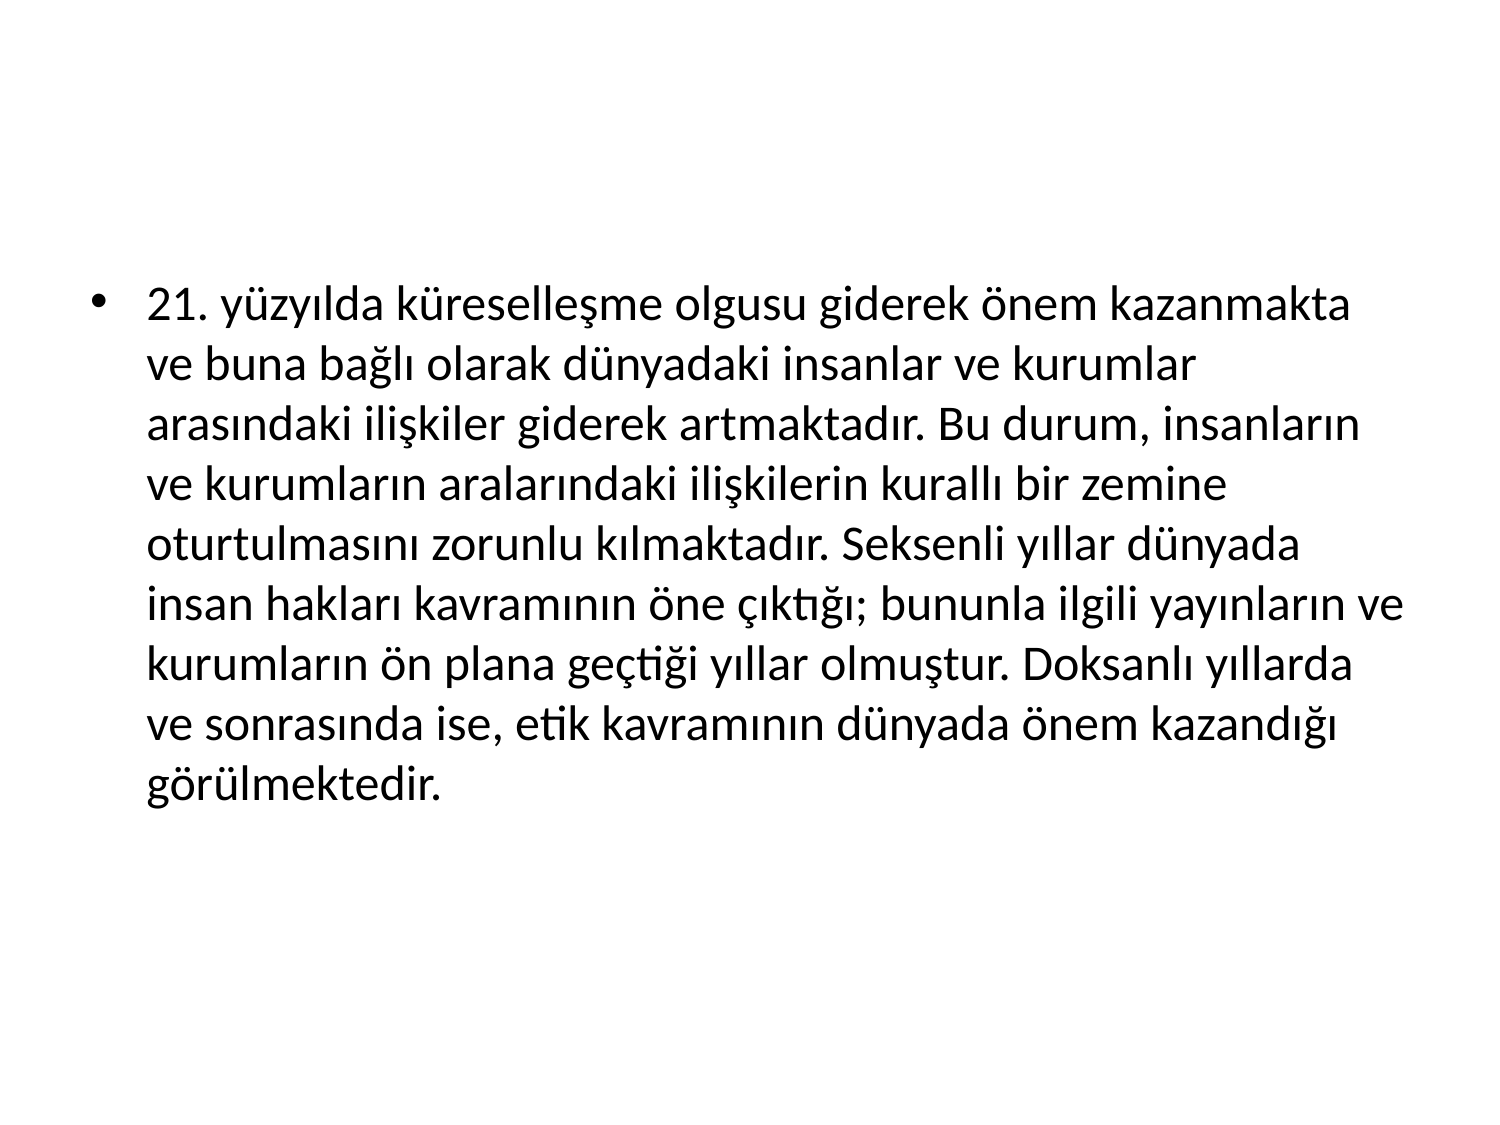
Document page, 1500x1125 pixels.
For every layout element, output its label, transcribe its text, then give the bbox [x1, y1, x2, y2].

list 21. yüzyılda küreselleşme olgusu giderek önem kazanmakta ve buna bağlı olarak dünyadaki insanlar ve kurumlar arasındaki ilişkiler giderek artmaktadır. Bu durum, insanların ve kurumların aralarındaki ilişkilerin kurallı bir zemine oturtulmasını zorunlu kılmaktadır. Seksenli yıllar dünyada insan hakları kavramının öne çıktığı; bununla ilgili yayınların ve kurumların ön plana geçtiği yıllar olmuştur. Doksanlı yıllarda ve sonrasında ise, etik kavramının dünyada önem kazandığı görülmektedir. [75, 262, 1425, 1005]
